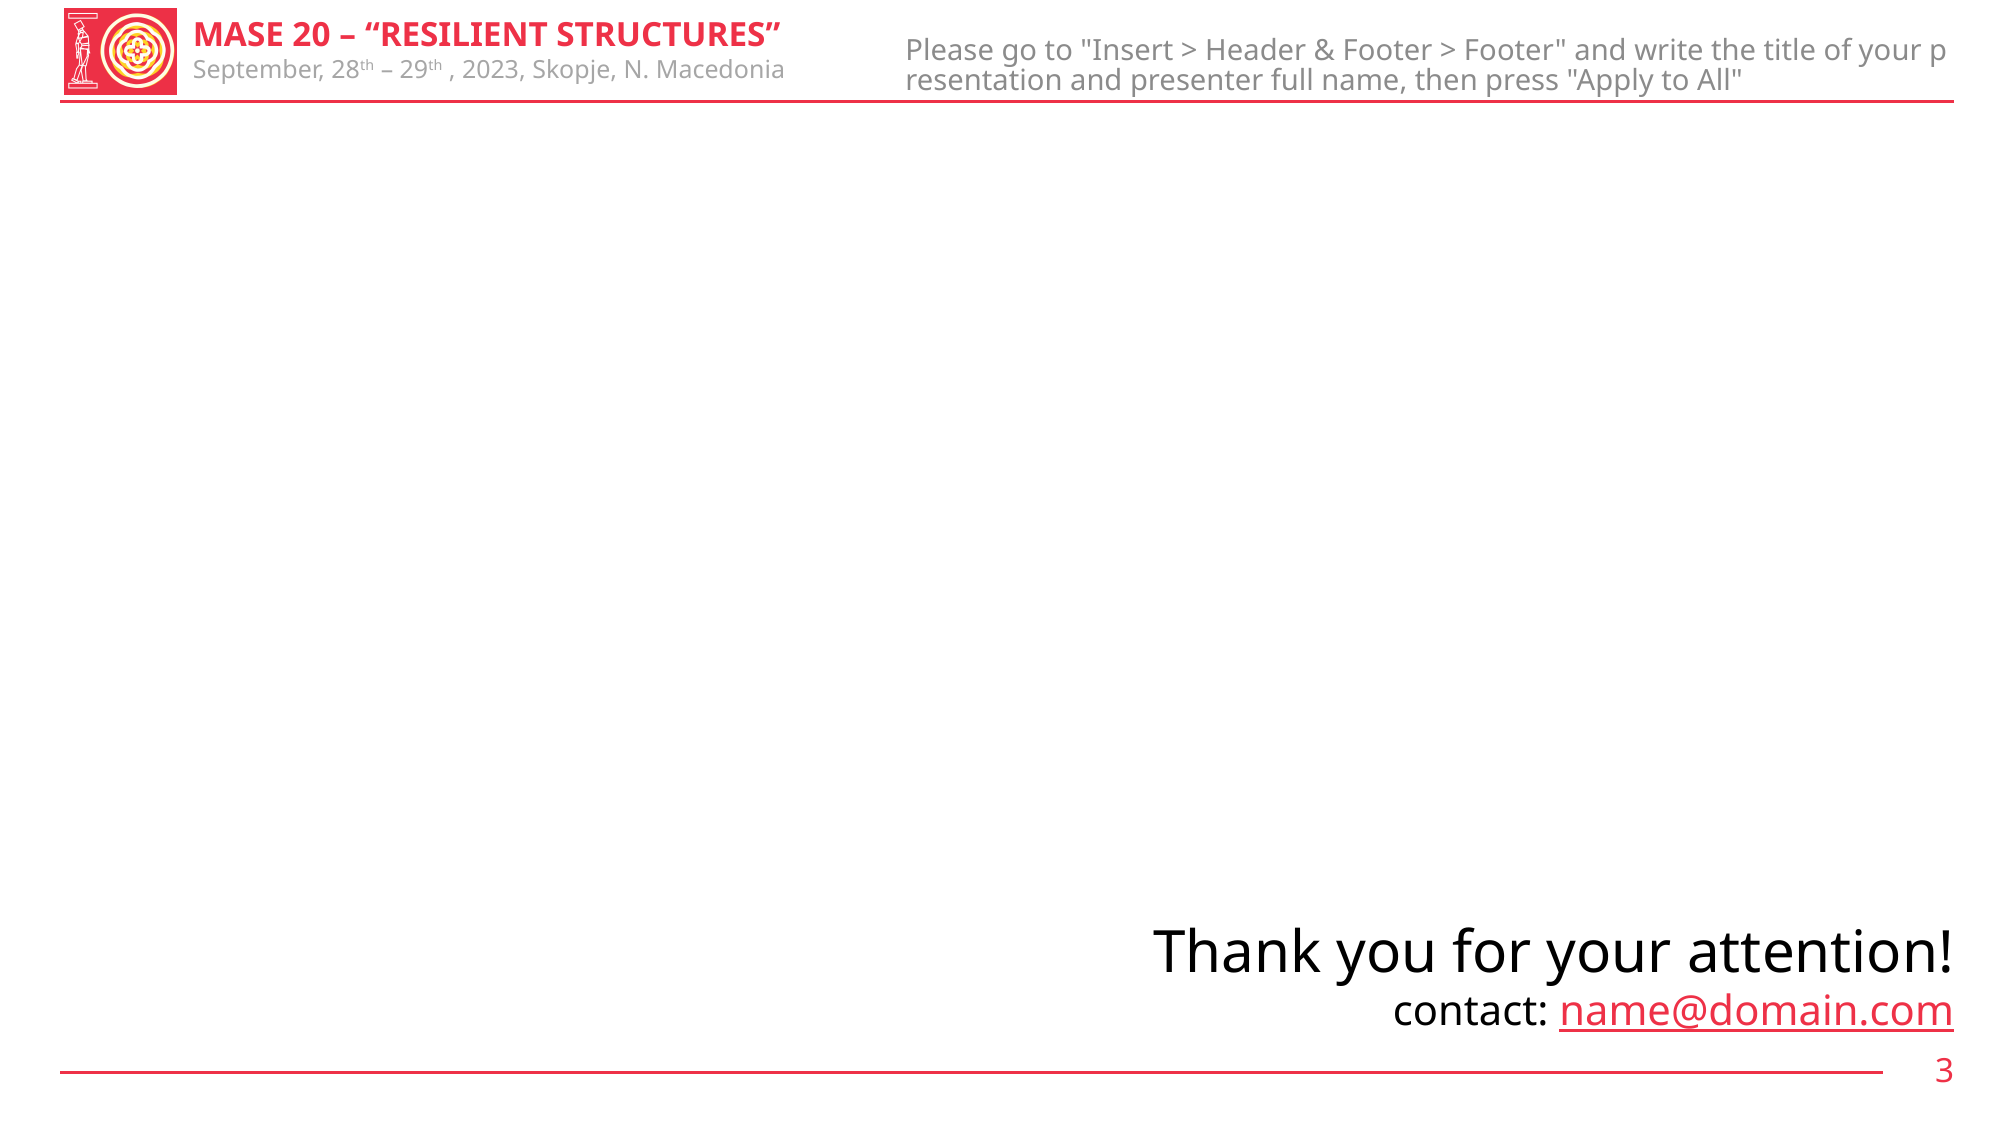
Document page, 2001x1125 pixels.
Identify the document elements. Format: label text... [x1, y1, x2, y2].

slide_number 3 [1504, 1041, 1955, 1102]
footer Please go to "Insert > Header & Footer > Footer" and write the title of your presentation and presenter full name, then press "Apply to All" [890, 13, 1955, 90]
picture [64, 8, 177, 95]
